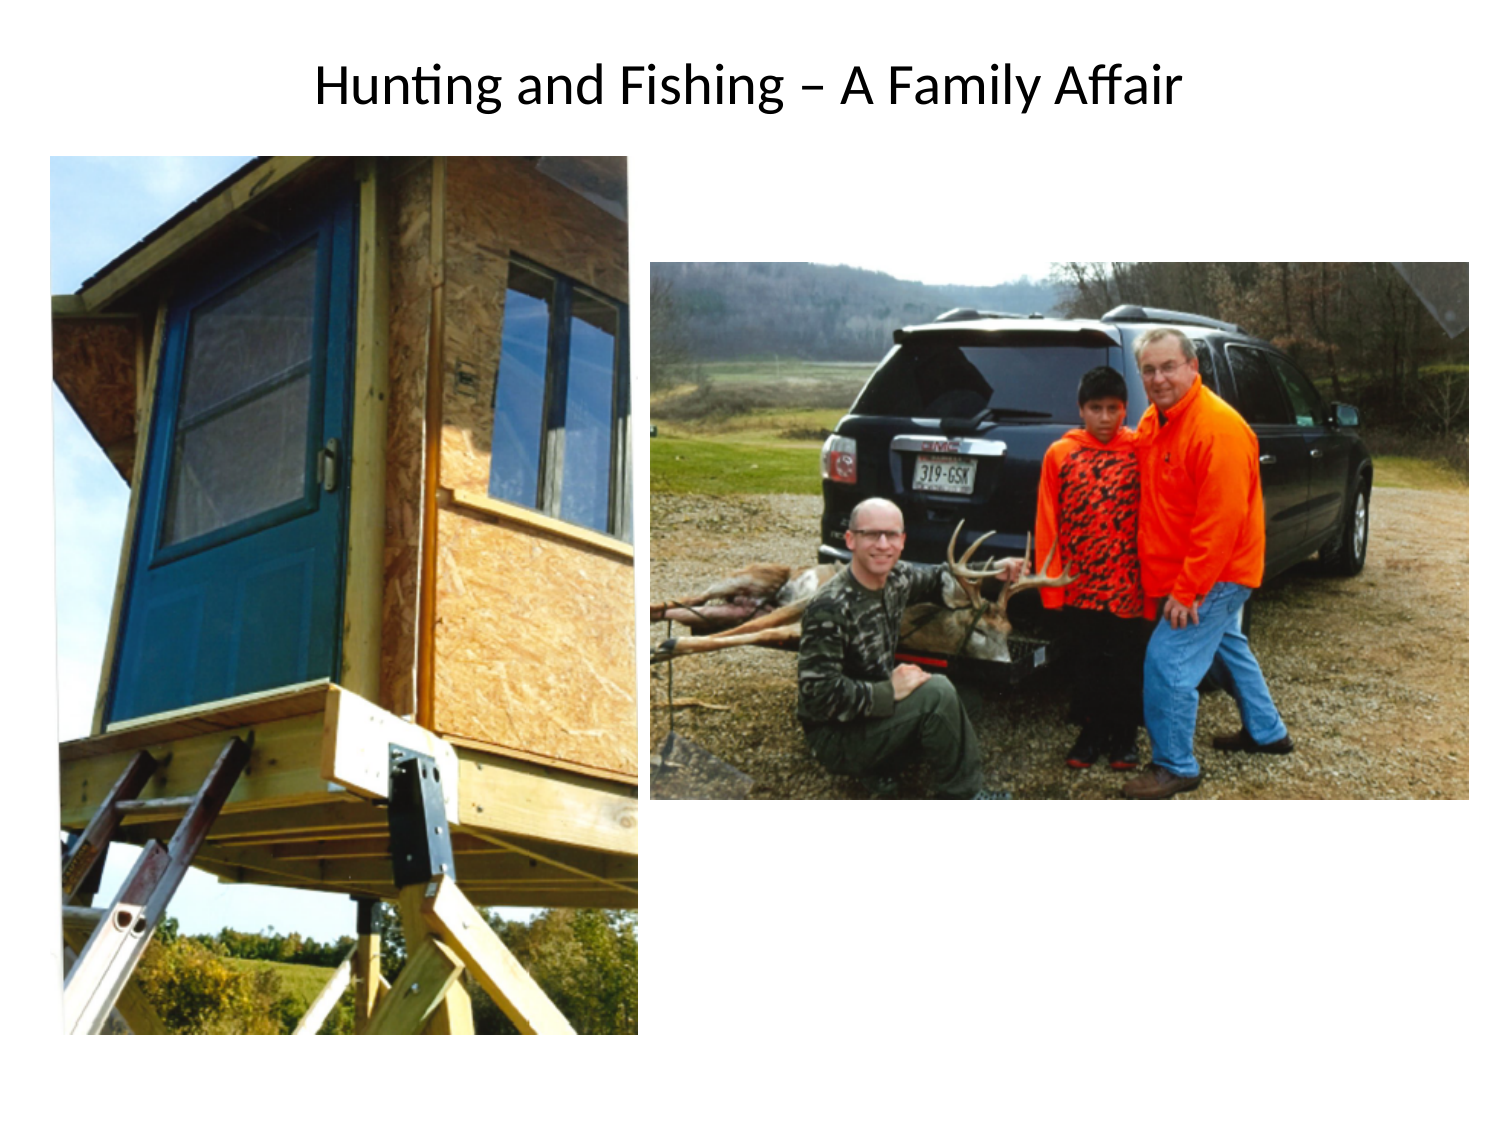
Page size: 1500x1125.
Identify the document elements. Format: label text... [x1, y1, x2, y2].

title Hunting and Fishing – A Family Affair [75, 37, 1425, 125]
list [49, 155, 638, 1035]
picture [649, 262, 1469, 801]
